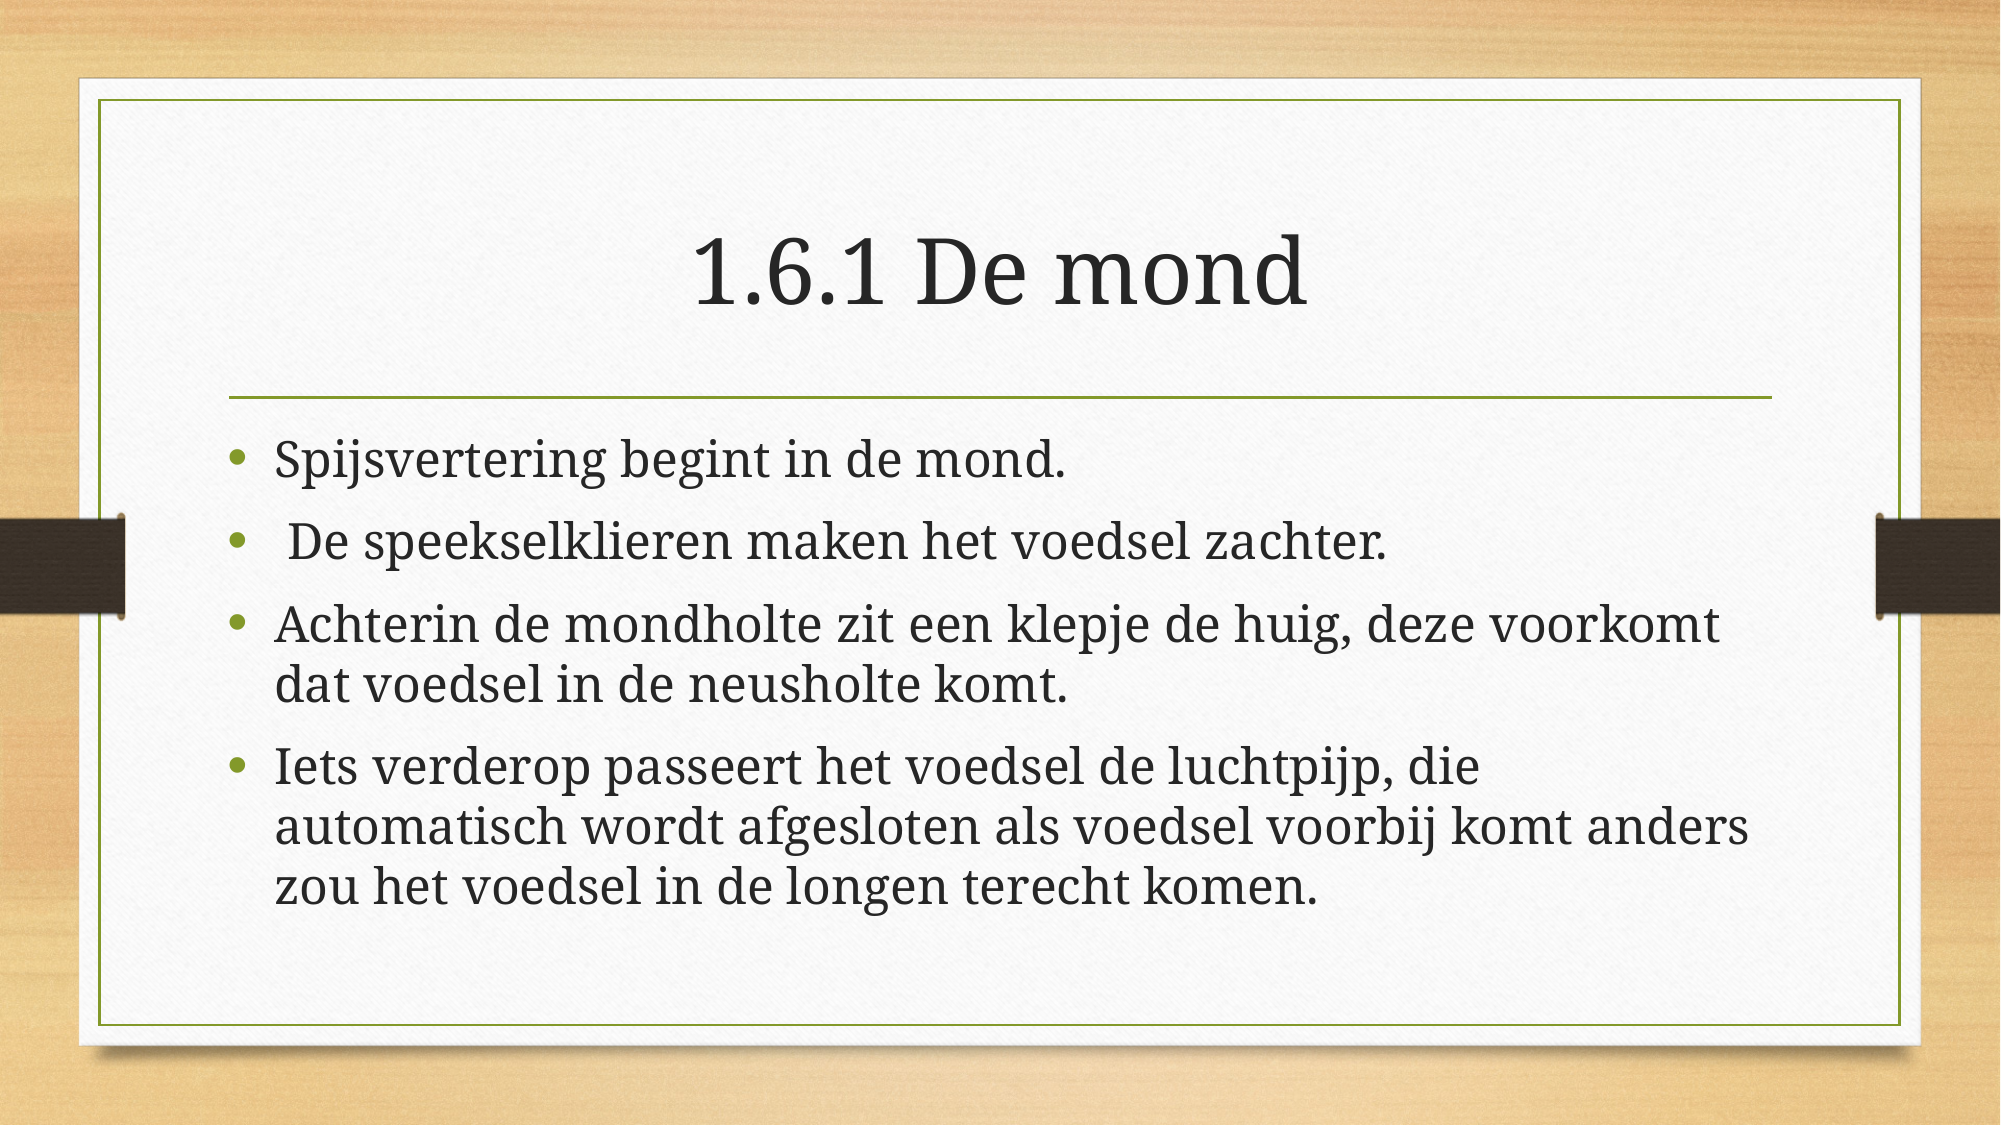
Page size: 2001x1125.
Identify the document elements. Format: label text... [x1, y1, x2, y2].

title 1.6.1 De mond [212, 161, 1788, 375]
picture [0, 0, 2001, 1125]
list Spijsvertering begint in de mond. De speekselklieren maken het voedsel zachter. Achterin de mondholte zit een klepje de huig, deze voorkomt dat voedsel in de neusholte komt. Iets verderop passeert het voedsel de luchtpijp, die automatisch wordt afgesloten als voedsel voorbij komt anders zou het voedsel in de longen terecht komen. [212, 419, 1788, 964]
